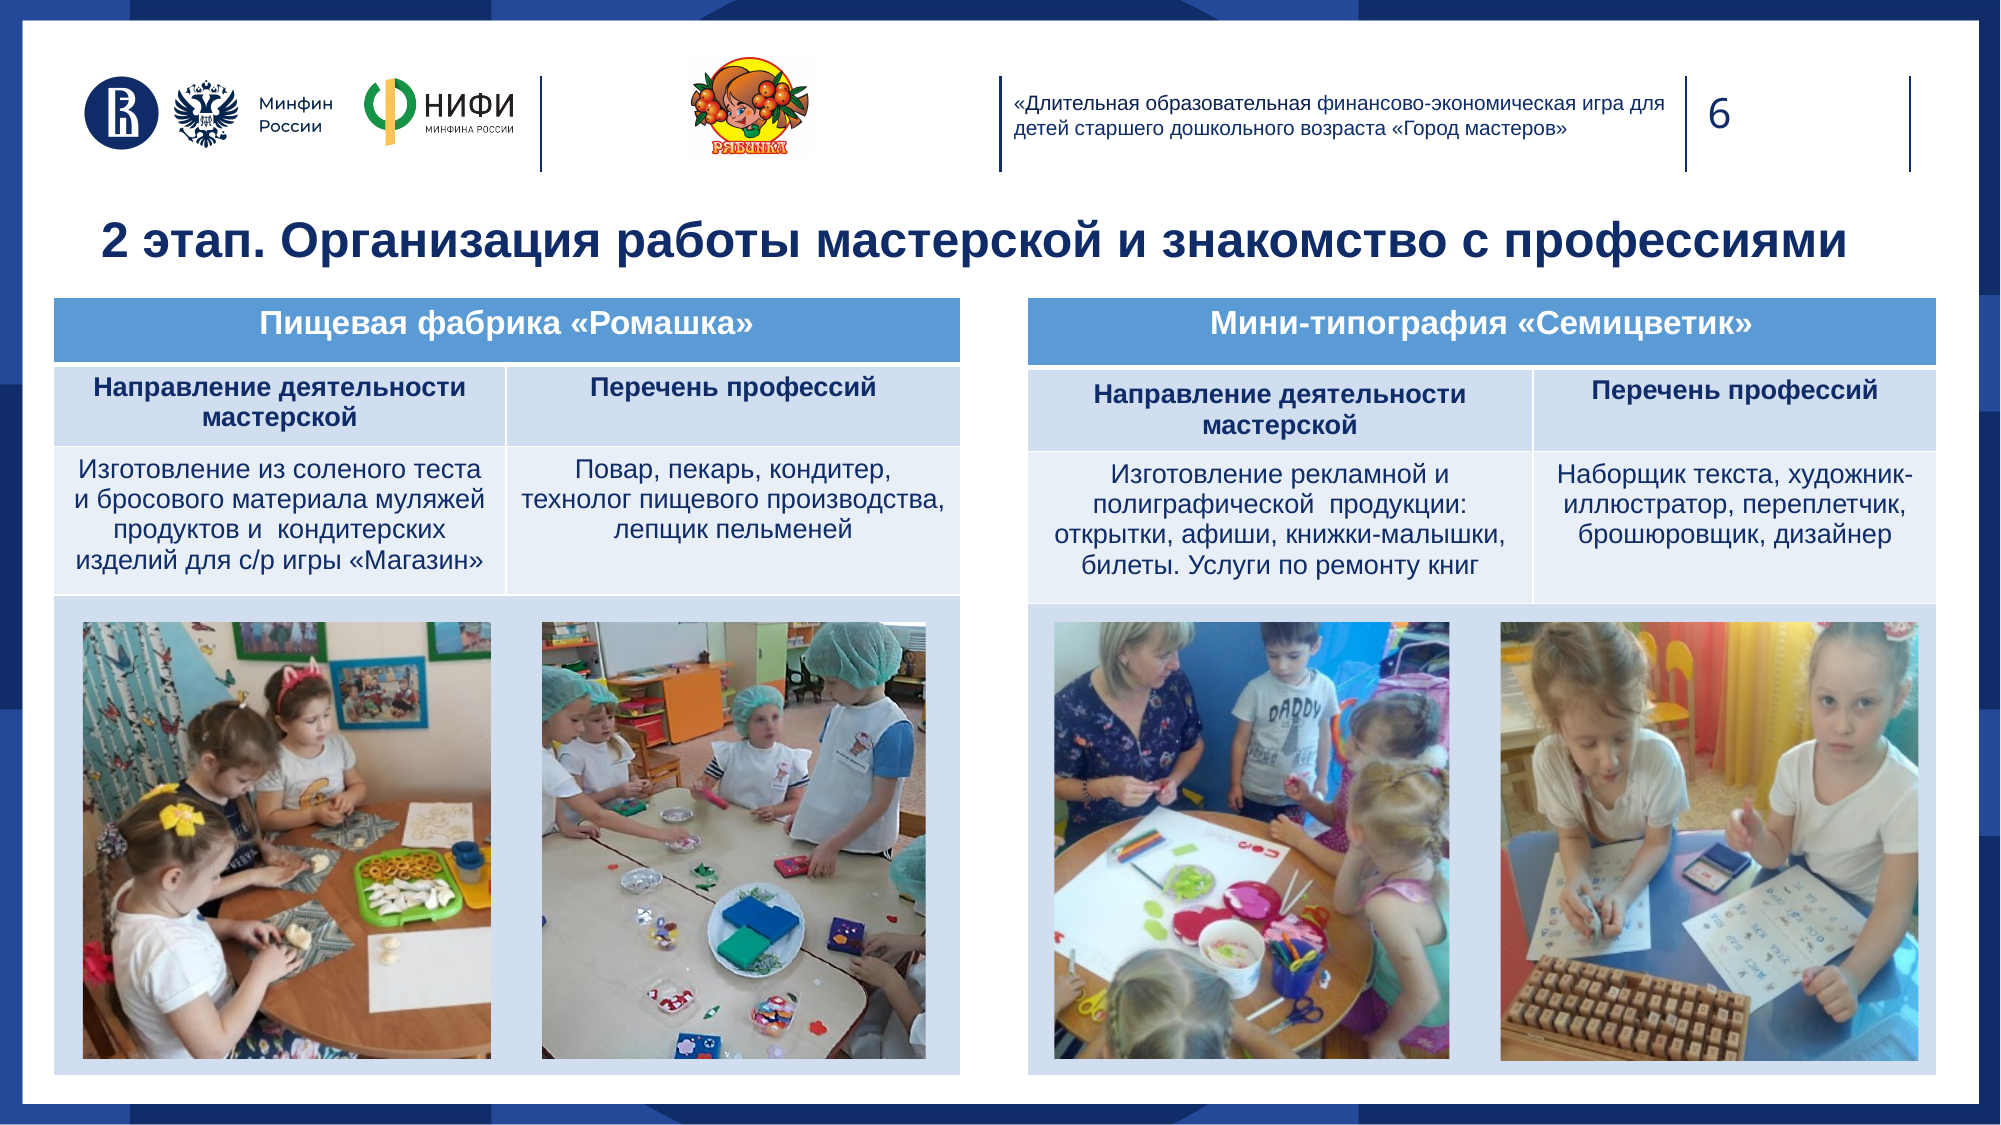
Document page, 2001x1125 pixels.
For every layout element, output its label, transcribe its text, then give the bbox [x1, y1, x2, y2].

table_header Пищевая фабрика «Ромашка» [54, 298, 960, 362]
table_cell Повар, пекарь, кондитер, технолог пищевого производства, лепщик пельменей [507, 447, 960, 594]
table_cell Перечень профессий [1534, 370, 1936, 451]
text_box «Длительная образовательная финансово-экономическая игра для детей старшего дошкольного возраста «Город мастеров» [1013, 89, 1668, 157]
table_cell Направление деятельности мастерской [54, 367, 505, 446]
table_cell Изготовление из соленого теста и бросового материала муляжей продуктов и кондитерских изделий для с/р игры «Магазин» [54, 447, 505, 594]
table_header Мини-типография «Семицветик» [1028, 298, 1936, 365]
table_cell [54, 596, 960, 1075]
picture [0, 0, 2001, 1125]
table_cell [1028, 604, 1936, 1075]
table_cell Изготовление рекламной и полиграфической продукции: открытки, афиши, книжки-малышки, билеты. Услуги по ремонту книг [1028, 452, 1532, 603]
table_cell Перечень профессий [507, 367, 960, 446]
title 2 этап. Организация работы мастерской и знакомство с профессиями [96, 207, 1854, 289]
table_cell Направление деятельности мастерской [1028, 370, 1532, 451]
table_cell Наборщик текста, художник-иллюстратор, переплетчик, брошюровщик, дизайнер [1534, 452, 1936, 603]
